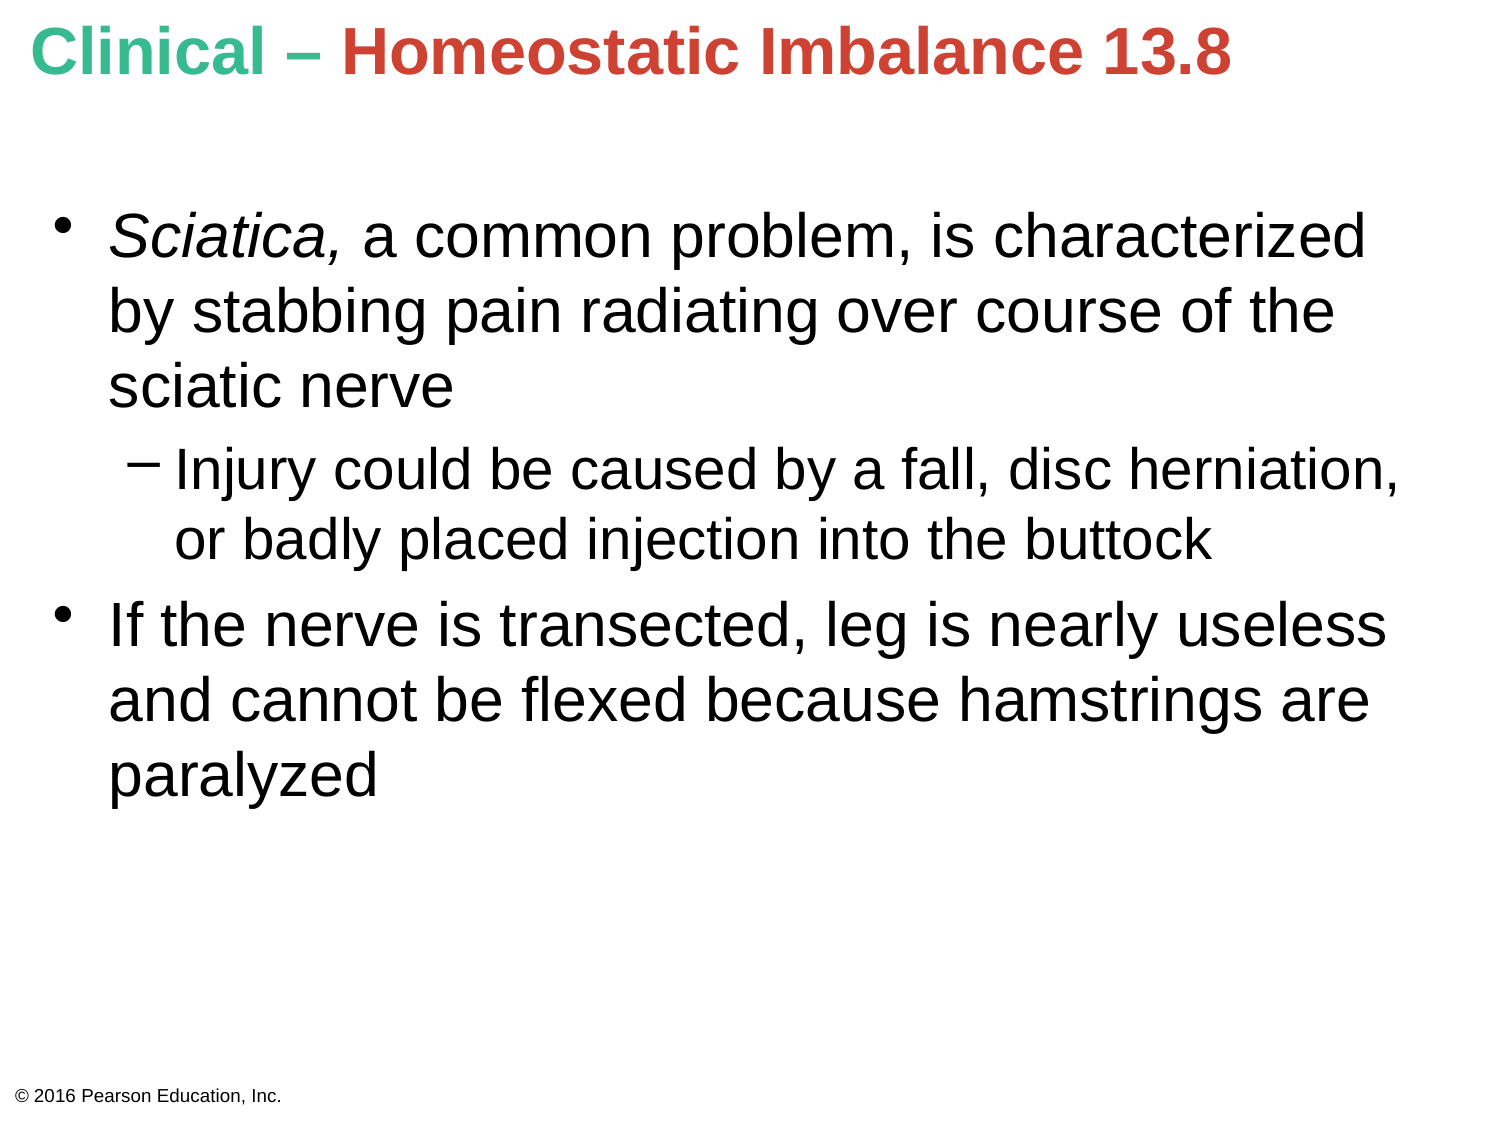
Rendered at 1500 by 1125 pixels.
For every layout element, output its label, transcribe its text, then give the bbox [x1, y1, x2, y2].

title Clinical – Homeostatic Imbalance 13.8 [0, 0, 1500, 96]
list Sciatica, a common problem, is characterized by stabbing pain radiating over course of the sciatic nerve Injury could be caused by a fall, disc herniation, or badly placed injection into the buttock If the nerve is transected, leg is nearly useless and cannot be flexed because hamstrings are paralyzed [37, 187, 1463, 1066]
footer © 2016 Pearson Education, Inc. [0, 1065, 507, 1125]
